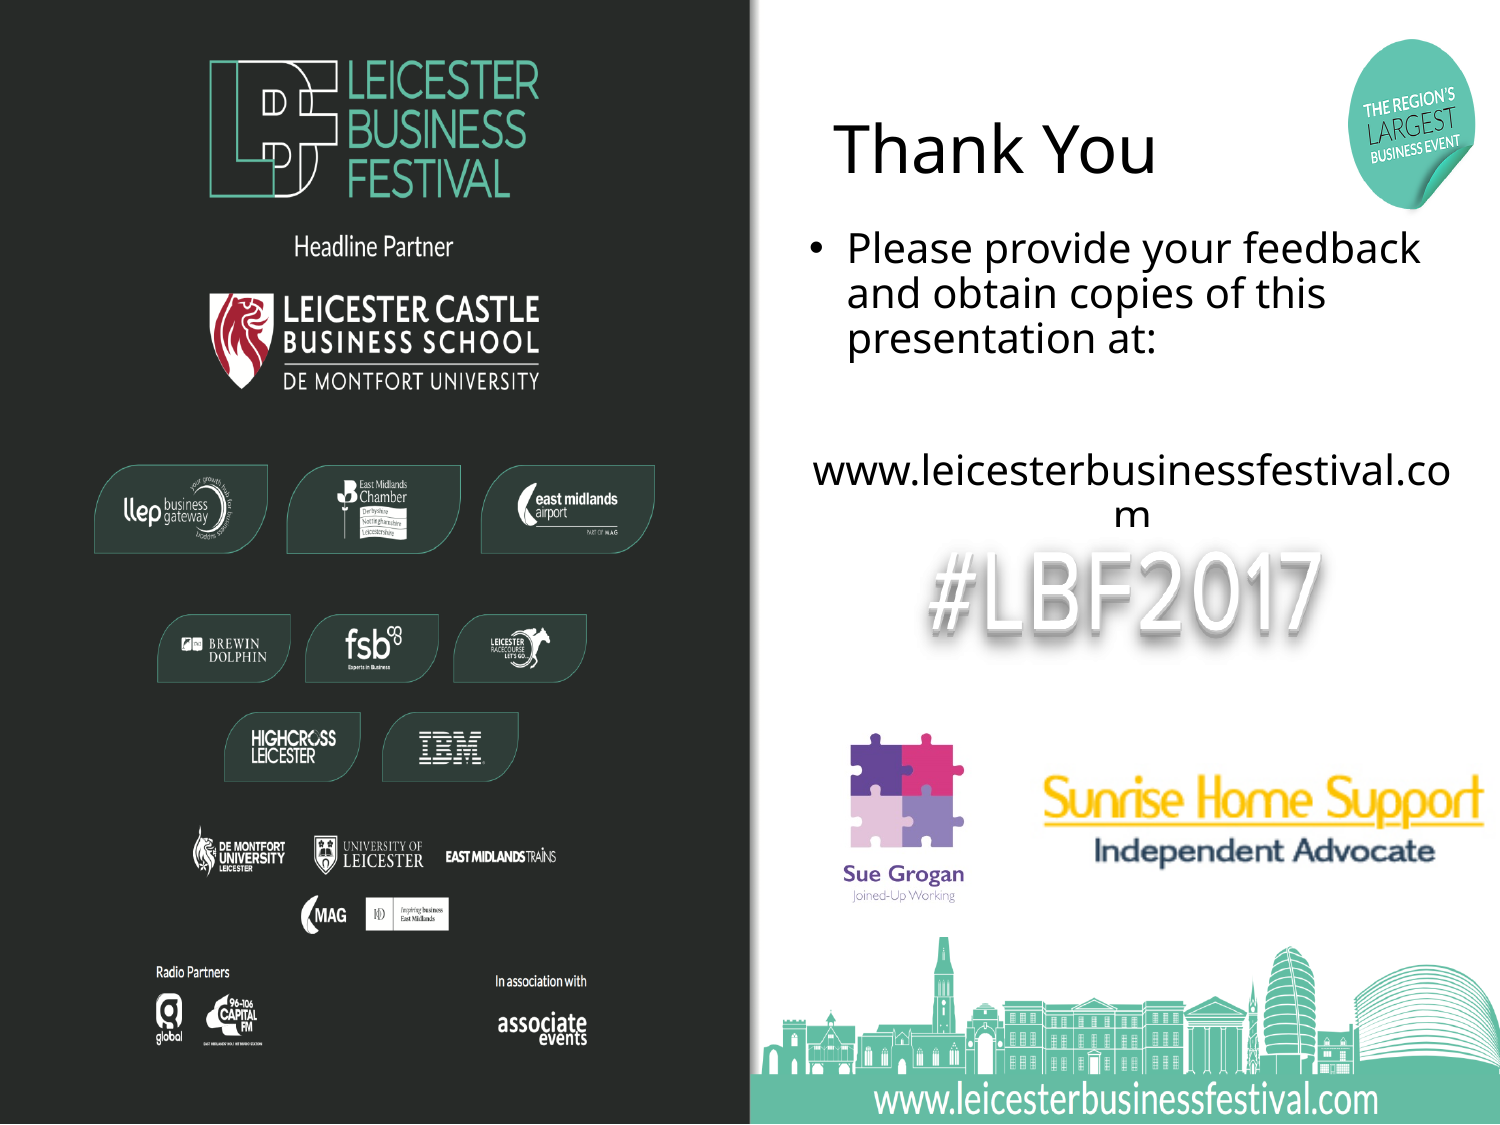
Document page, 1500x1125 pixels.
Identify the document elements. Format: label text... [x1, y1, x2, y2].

text_box Thank You [818, 66, 1359, 219]
list Please provide your feedback and obtain copies of this presentation at: www.leicesterbusinessfestival.com [794, 219, 1471, 539]
picture [0, 0, 1500, 1124]
